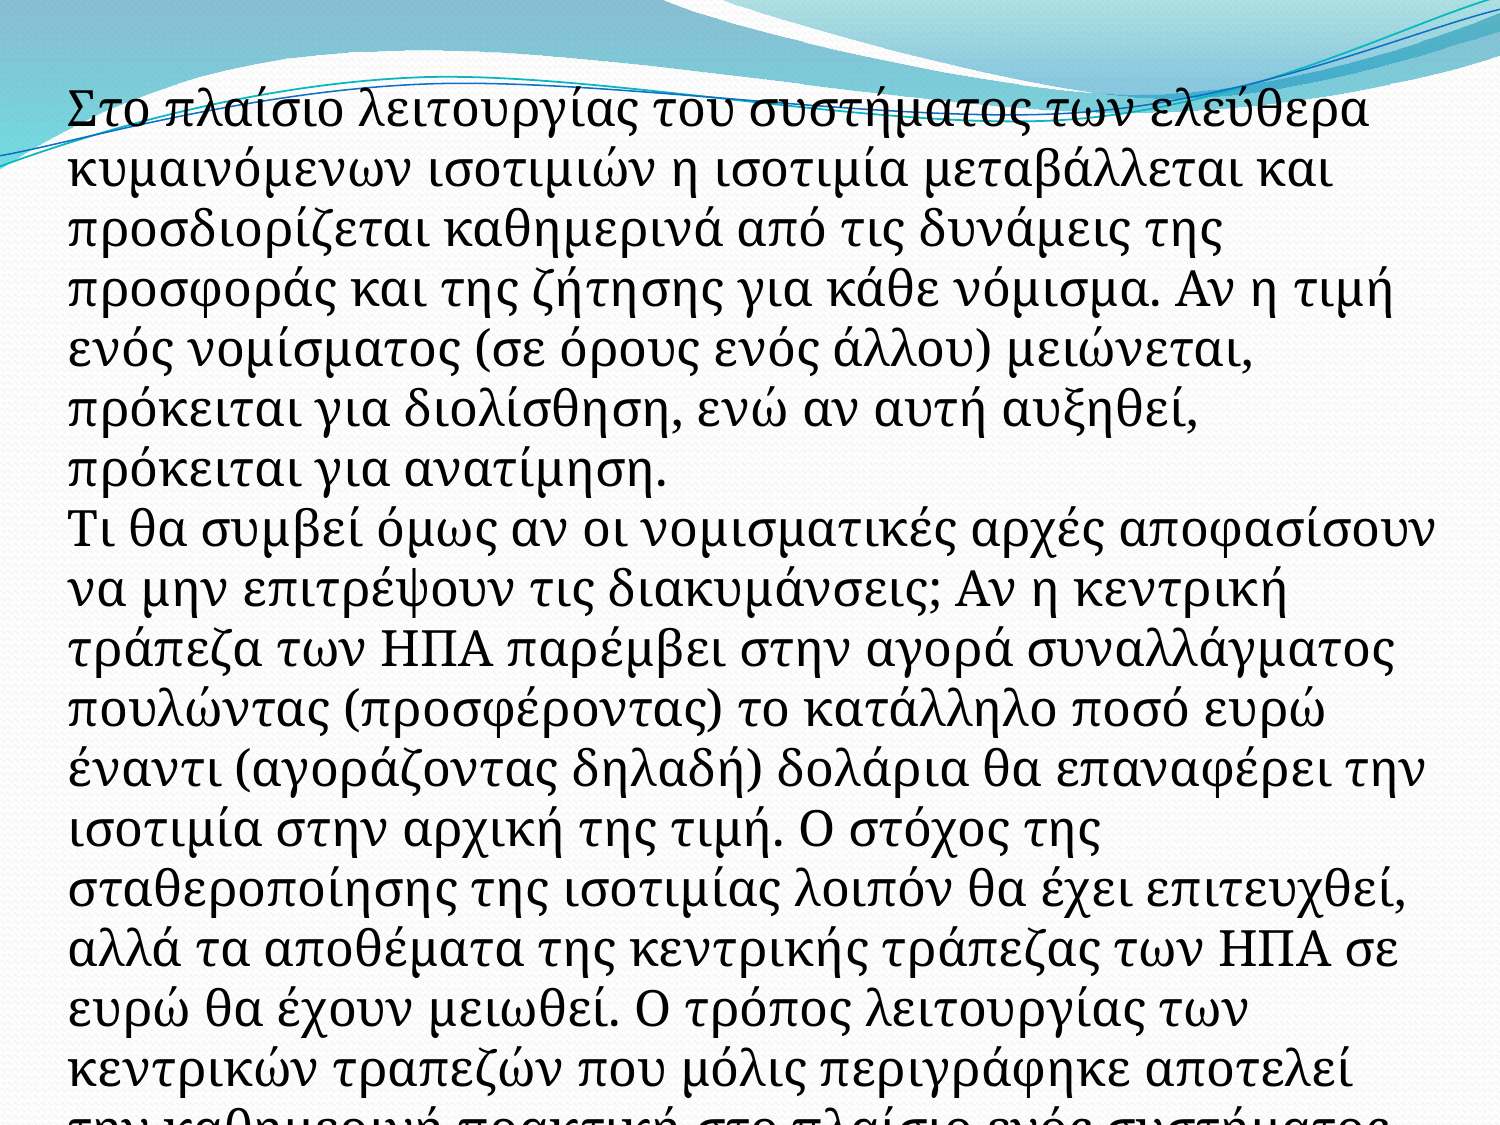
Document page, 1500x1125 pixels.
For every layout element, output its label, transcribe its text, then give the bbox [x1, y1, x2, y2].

text_box Στο πλαίσιο λειτουργίας του συστήματος των ελεύθερα κυμαινόμενων ισοτιμιών η ισοτιμία μεταβάλλεται και προσδιορίζεται καθημερινά από τις δυνάμεις της προσφοράς και της ζήτησης για κάθε νόμισμα. Αν η τιμή ενός νομίσματος (σε όρους ενός άλλου) μειώνεται, πρόκειται για διολίσθηση, ενώ αν αυτή αυξηθεί, πρόκειται για ανατίμηση. Τι θα συμβεί όμως αν οι νομισματικές αρχές αποφασίσουν να μην επιτρέψουν τις διακυμάνσεις; Αν η κεντρική τράπεζα των ΗΠΑ παρέμβει στην αγορά συναλλάγματος πουλώντας (προσφέροντας) το κατάλληλο ποσό ευρώ έναντι (αγοράζοντας δηλαδή) δολάρια θα επαναφέρει την ισοτιμία στην αρχική της τιμή. Ο στόχος της σταθεροποίησης της ισοτιμίας λοιπόν θα έχει επιτευχθεί, αλλά τα αποθέματα της κεντρικής τράπεζας των ΗΠΑ σε ευρώ θα έχουν μειωθεί. Ο τρόπος λειτουργίας των κεντρικών τραπεζών που μόλις περιγράφηκε αποτελεί την καθημερινή πρακτική στο πλαίσιο ενός συστήματος σταθερών ισοτιμιών. [53, 9, 1459, 1125]
